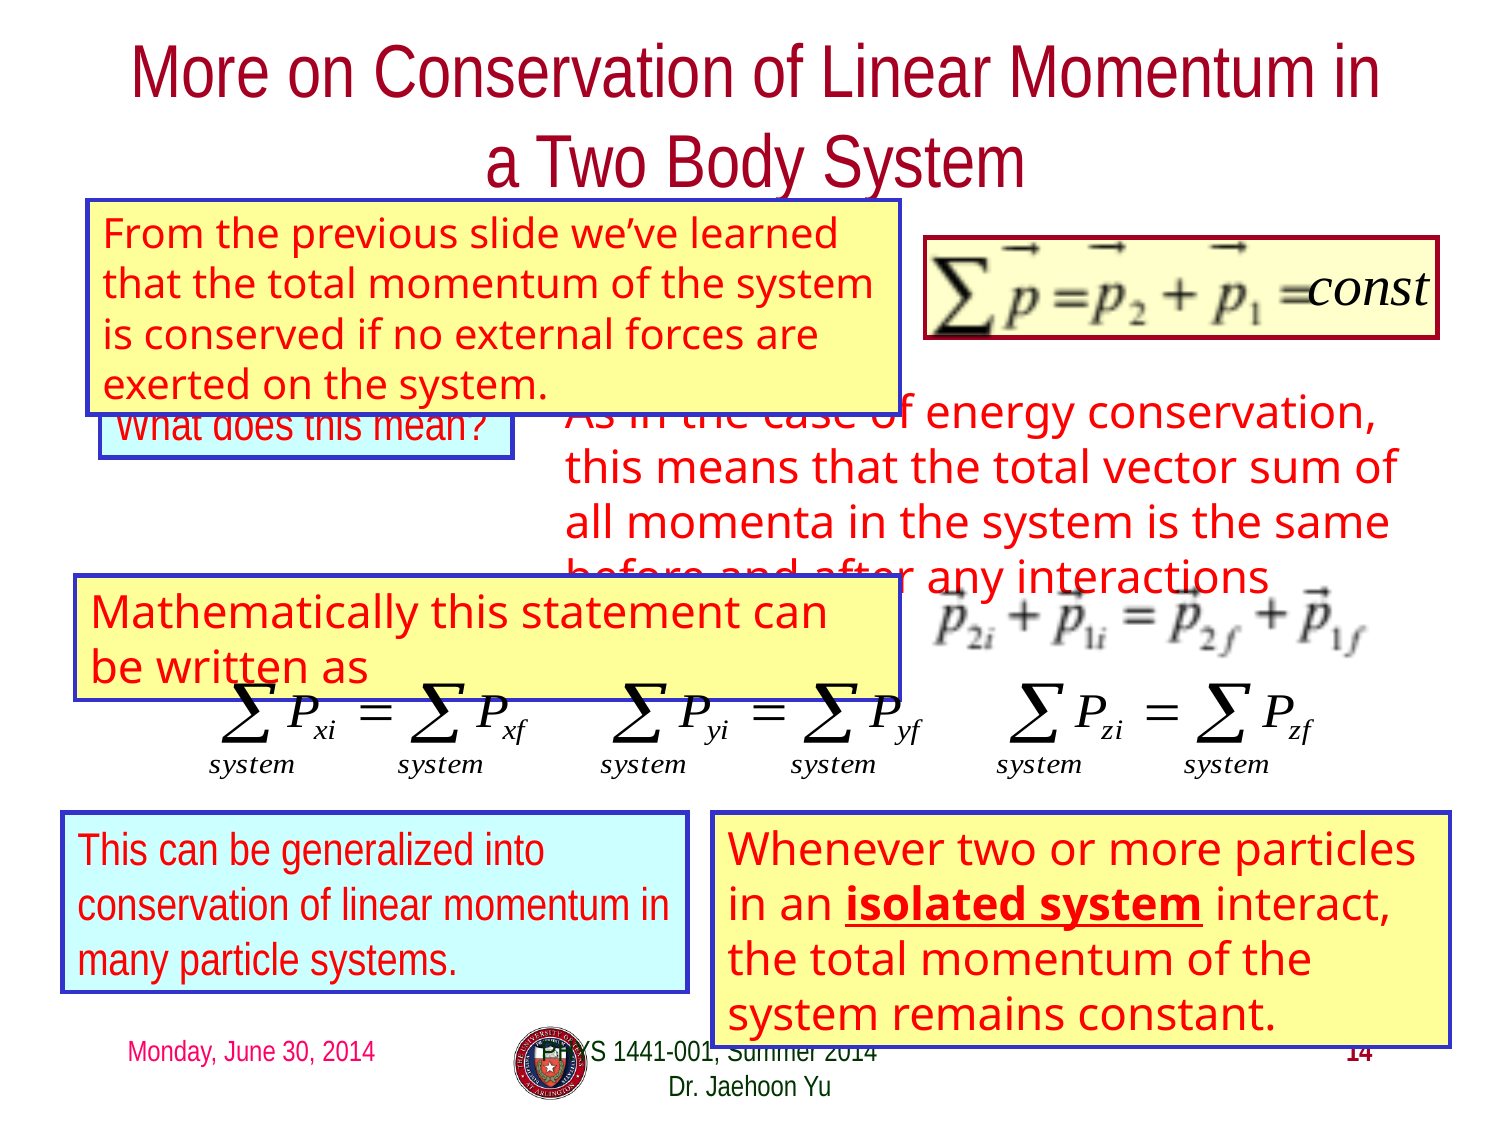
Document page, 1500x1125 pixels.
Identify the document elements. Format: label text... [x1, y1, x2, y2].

text_box Mathematically this statement can be written as [74, 575, 900, 700]
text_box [1299, 262, 1445, 320]
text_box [591, 674, 944, 788]
text_box Whenever two or more particles in an isolated system interact, the total momentum of the system remains constant. [712, 812, 1450, 1048]
title More on Conservation of Linear Momentum in a Two Body System [112, 37, 1401, 188]
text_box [1082, 228, 1319, 337]
text_box What does this mean? [99, 415, 513, 458]
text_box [987, 674, 1331, 788]
text_box As in the case of energy conservation, this means that the total vector sum of all momenta in the system is the same before and after any interactions [549, 374, 1425, 610]
slide_number 14 [1074, 1048, 1388, 1101]
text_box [924, 228, 1081, 343]
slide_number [112, 1024, 426, 1101]
text_box [1323, 329, 1438, 338]
text_box [1323, 237, 1438, 260]
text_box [199, 674, 548, 788]
text_box This can be generalized into conservation of linear momentum in many particle systems. [62, 812, 688, 993]
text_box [926, 570, 1158, 655]
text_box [1160, 570, 1371, 663]
text_box From the previous slide we’ve learned that the total momentum of the system is conserved if no external forces are exerted on the system. [87, 199, 900, 415]
footer PHYS 1441-001, Summer 2014 Dr. Jaehoon Yu [512, 1024, 988, 1101]
